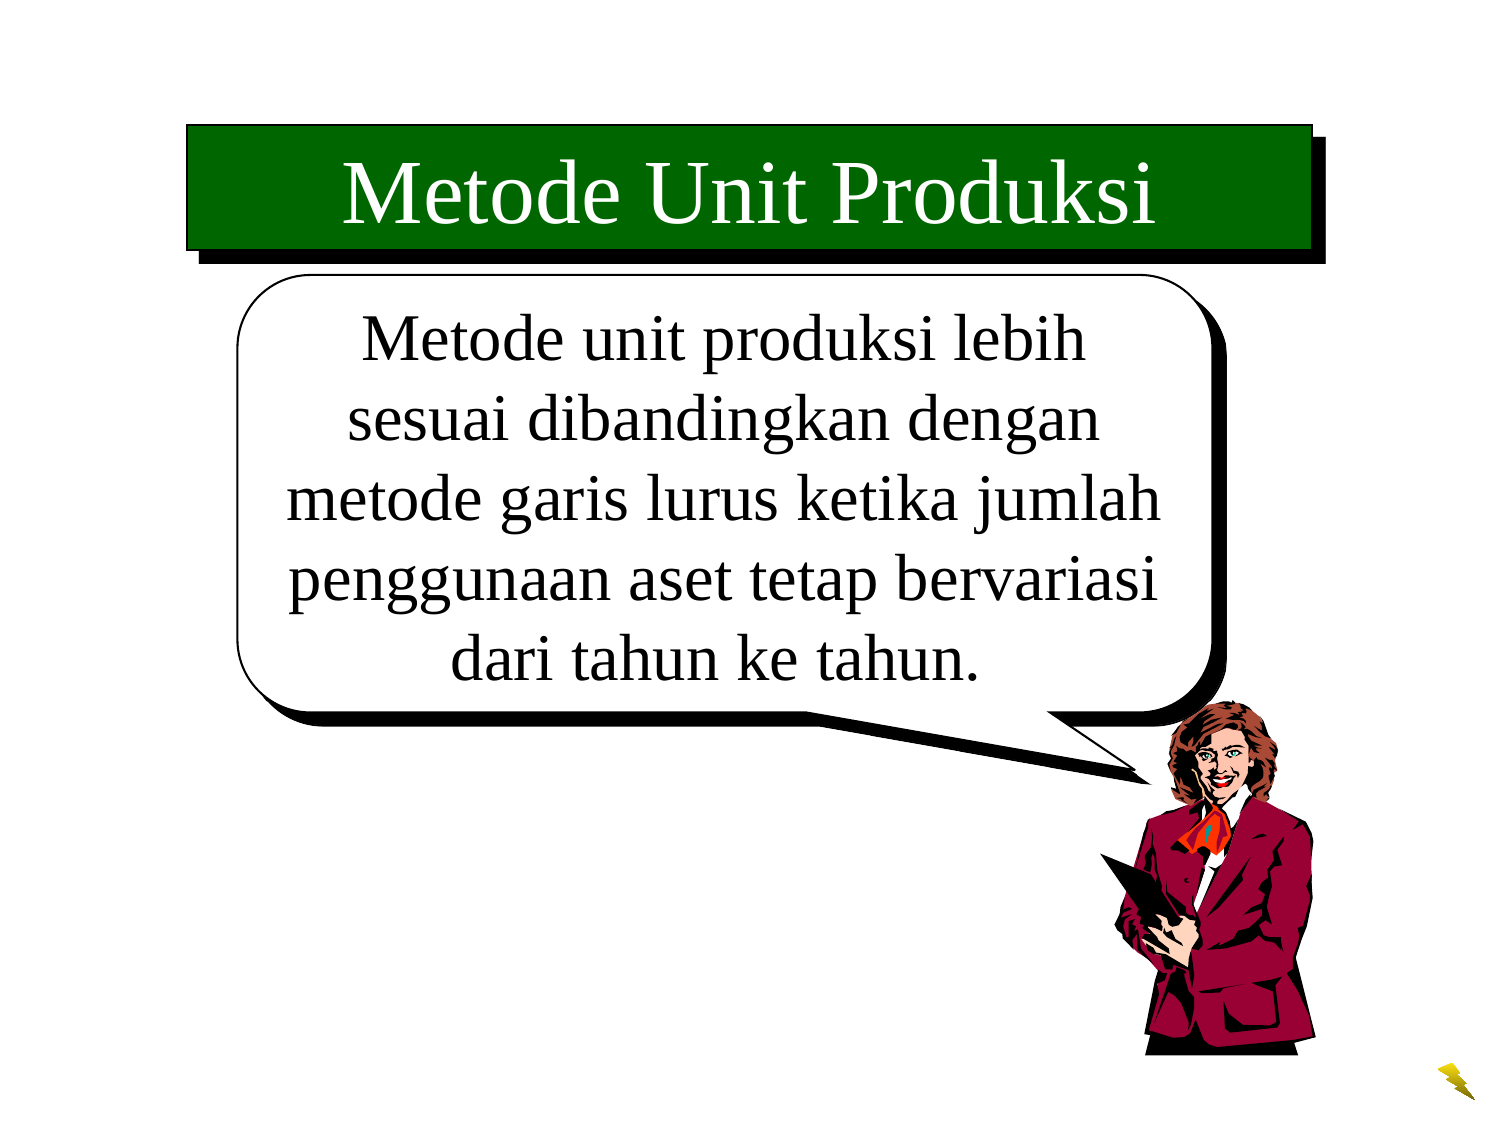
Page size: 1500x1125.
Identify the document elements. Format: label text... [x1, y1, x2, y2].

text_box Metode Unit Produksi [187, 124, 1313, 250]
text_box Metode unit produksi lebih sesuai dibandingkan dengan metode garis lurus ketika jumlah penggunaan aset tetap bervariasi dari tahun ke tahun. [237, 274, 1213, 763]
text_box [1437, 1062, 1476, 1101]
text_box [1099, 699, 1317, 1056]
